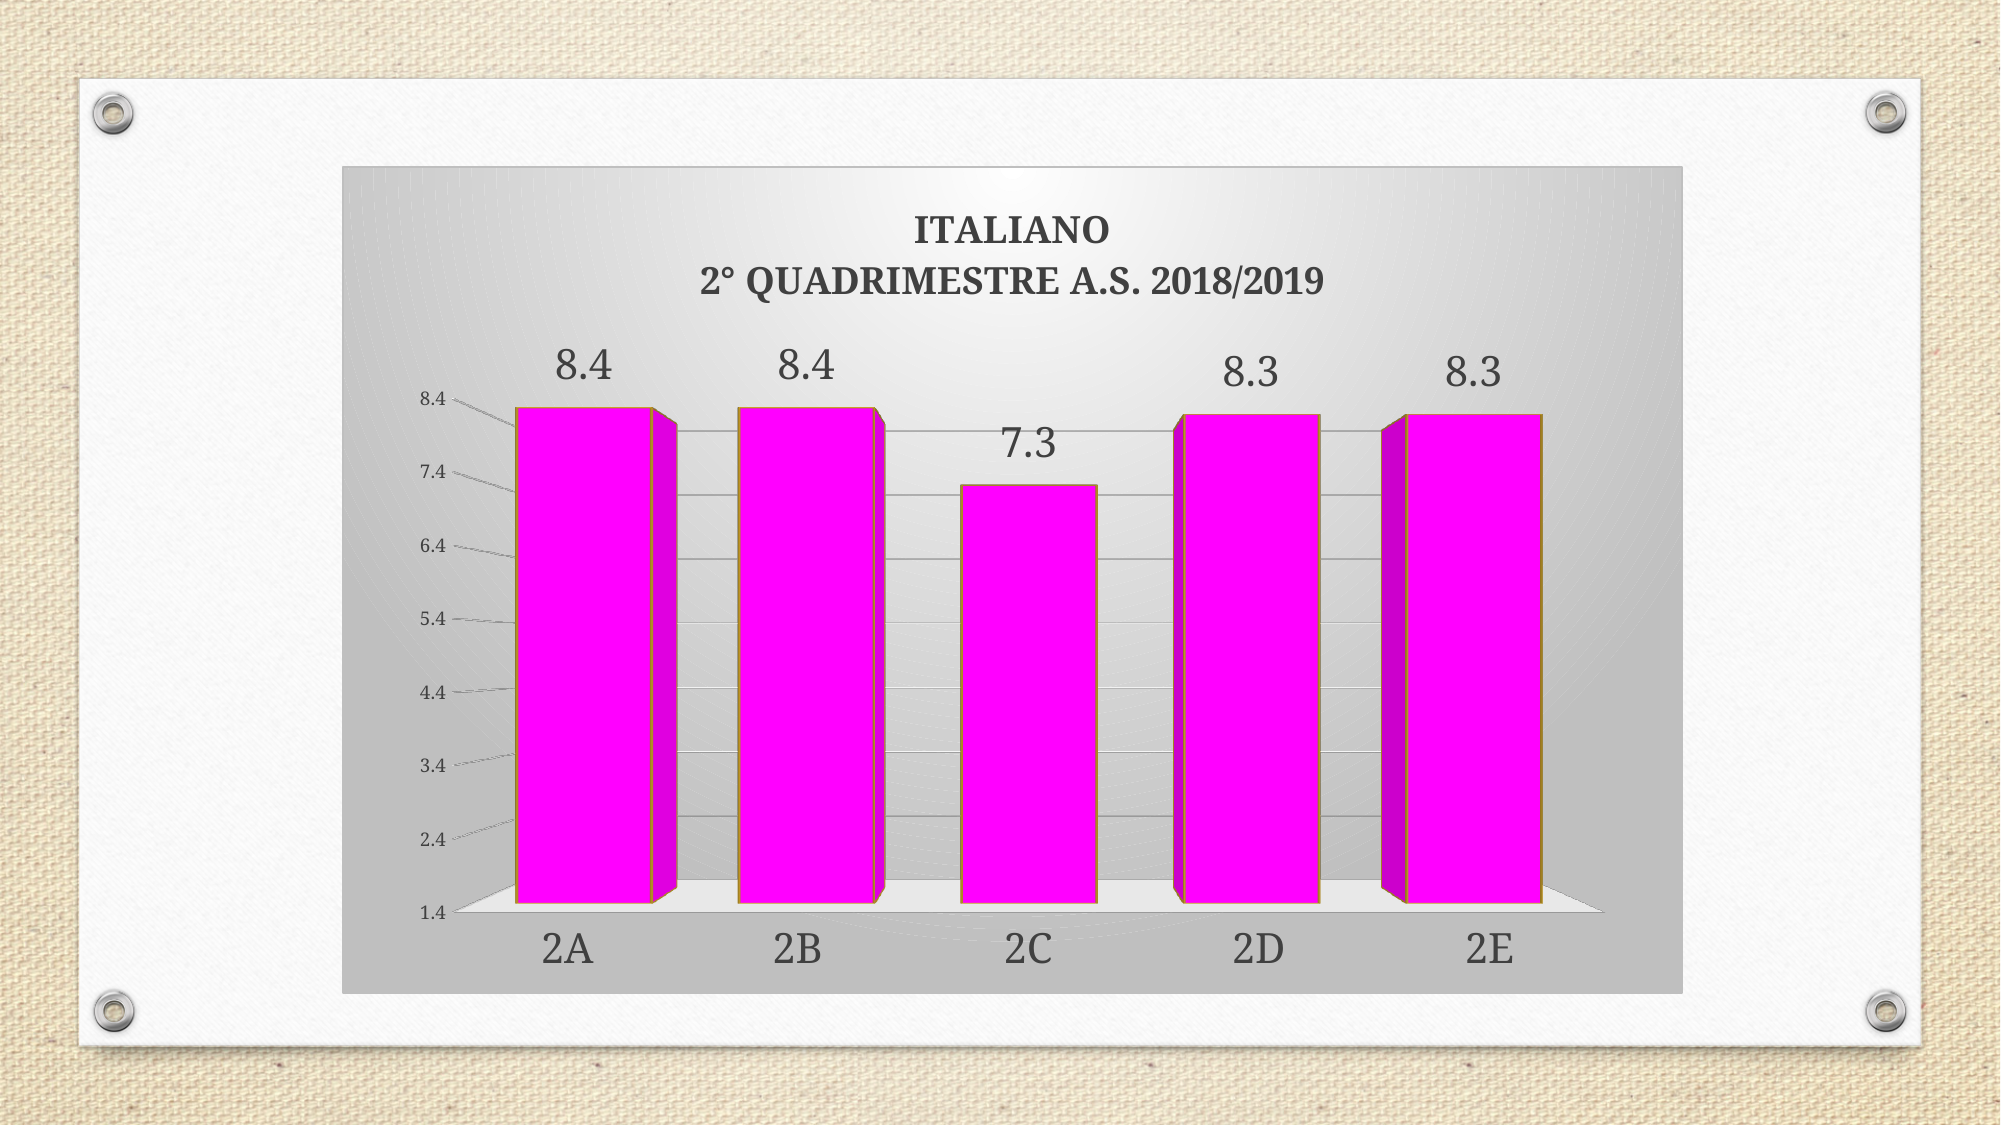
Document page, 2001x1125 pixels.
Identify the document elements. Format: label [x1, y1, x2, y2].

chart [341, 166, 1683, 994]
picture [0, 0, 2001, 1125]
